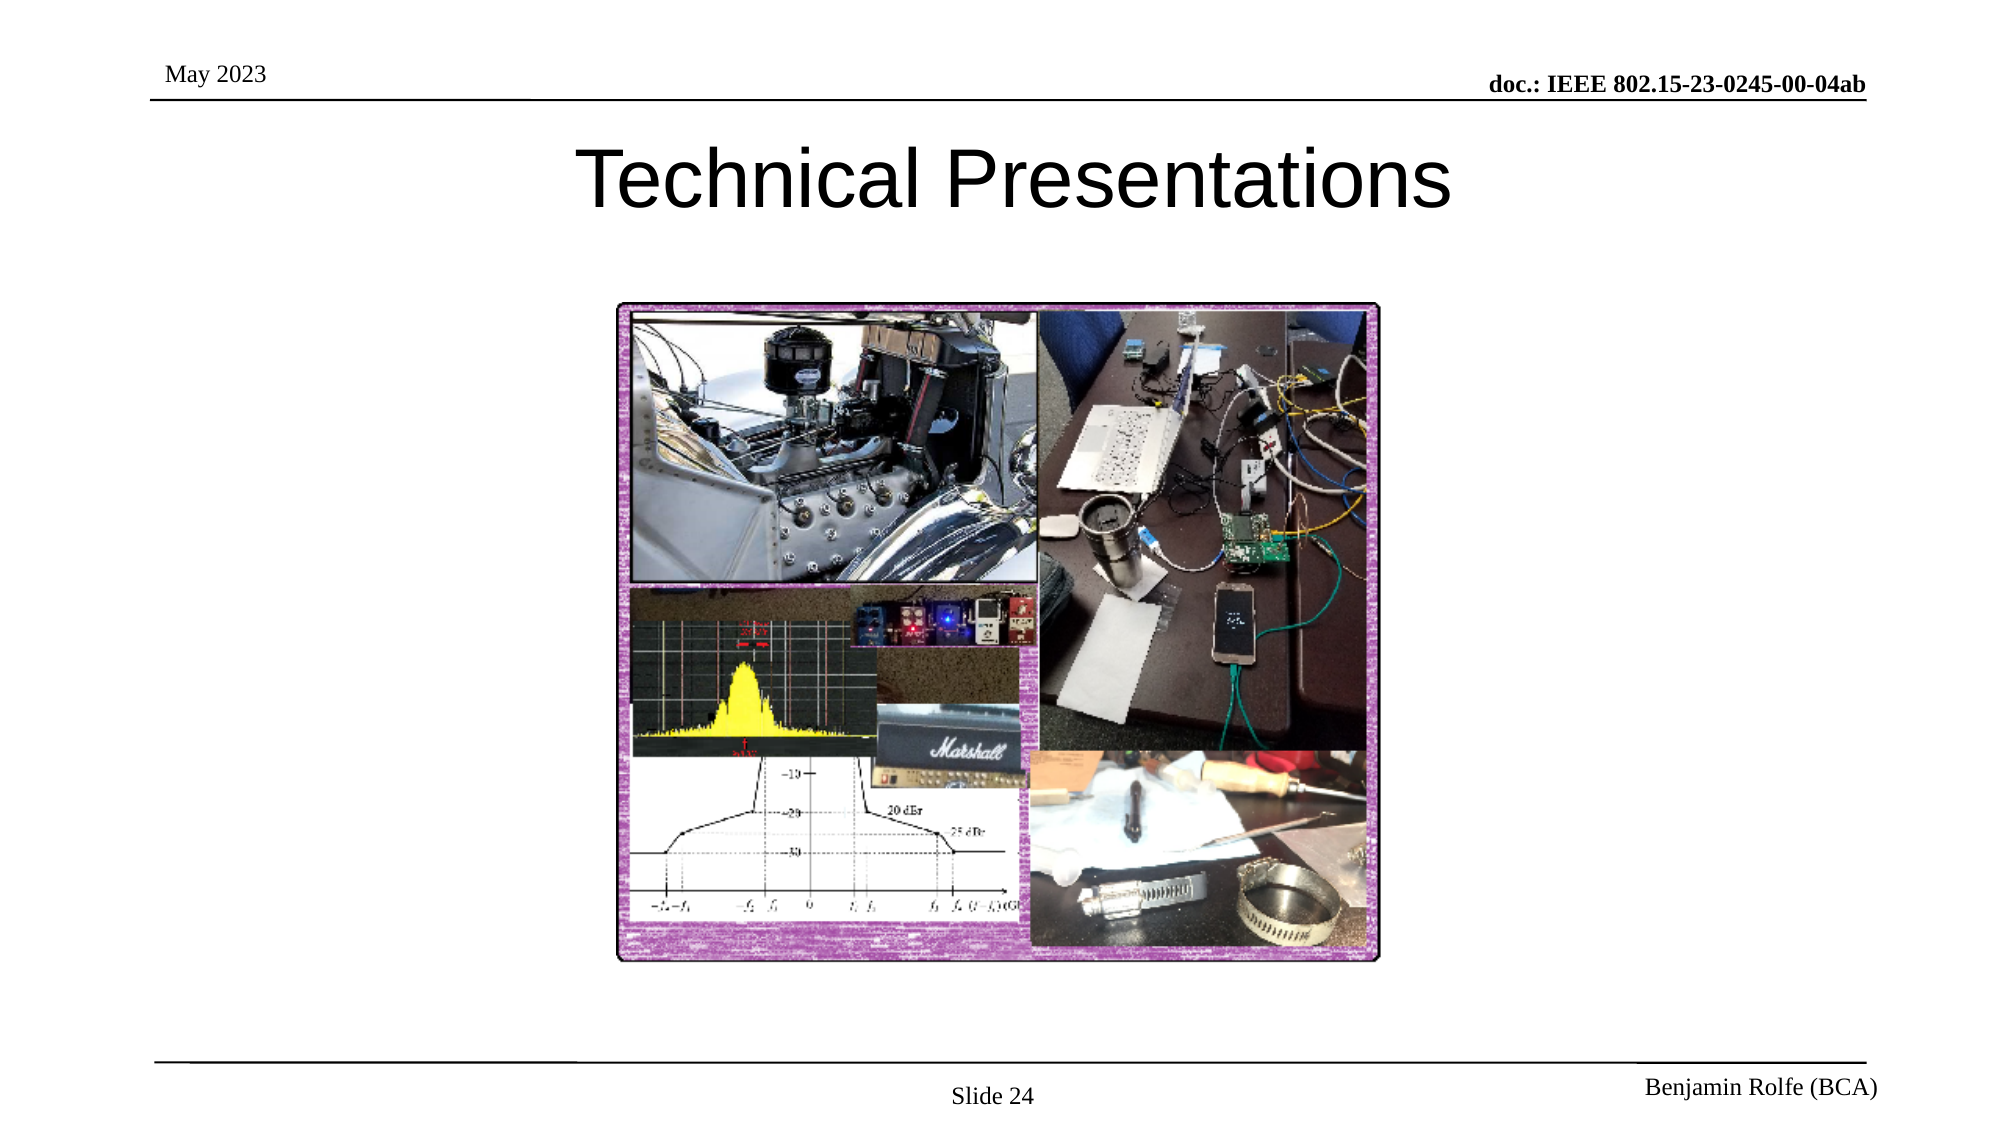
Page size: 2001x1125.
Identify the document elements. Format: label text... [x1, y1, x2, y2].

slide_number Slide 24 [921, 1075, 1065, 1115]
picture [616, 302, 1384, 971]
title Technical Presentations [165, 112, 1864, 237]
